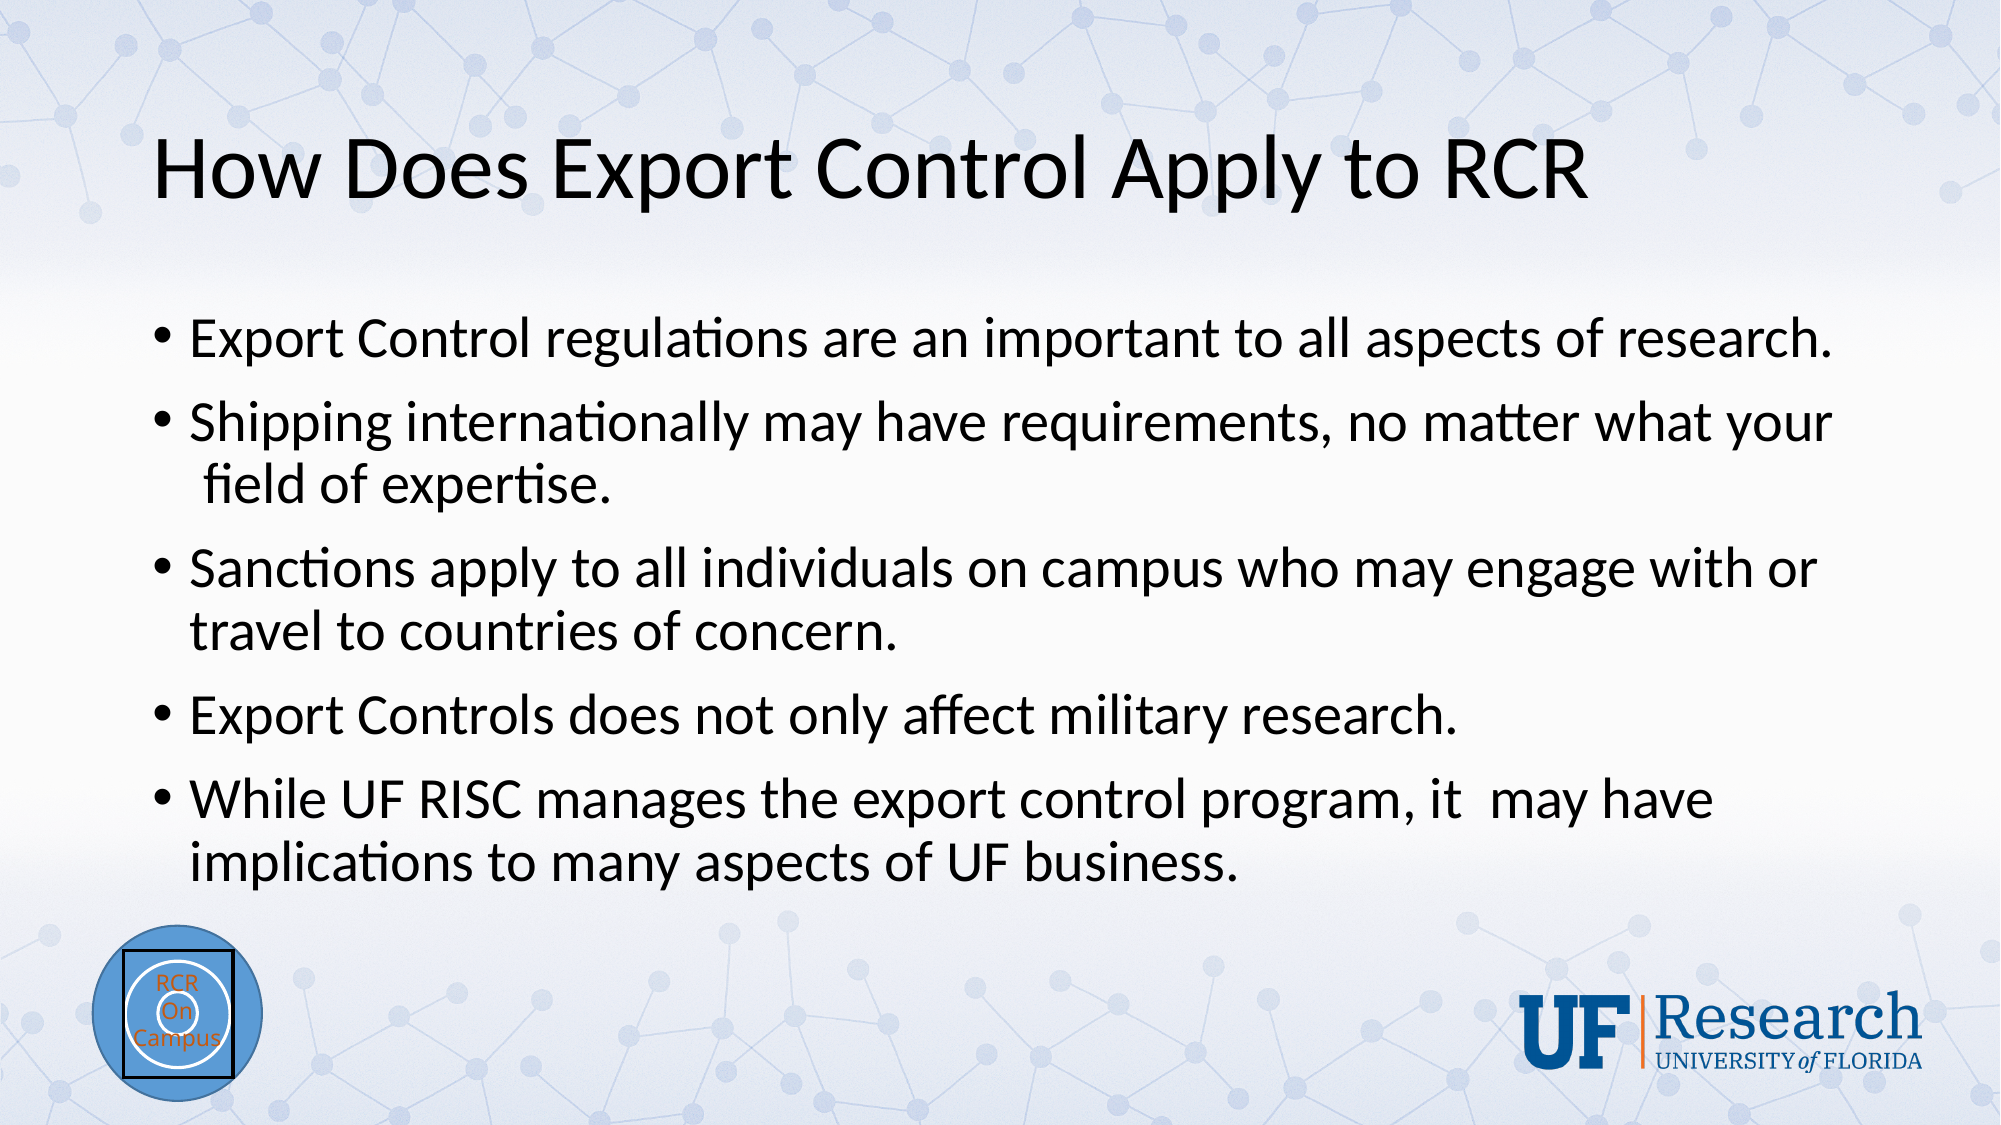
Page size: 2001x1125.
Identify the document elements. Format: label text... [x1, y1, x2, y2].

picture [0, 0, 2001, 1125]
list Export Control regulations are an important to all aspects of research. Shipping internationally may have requirements, no matter what your field of expertise. Sanctions apply to all individuals on campus who may engage with or travel to countries of concern. Export Controls does not only affect military research. While UF RISC manages the export control program, it may have implications to many aspects of UF business. [137, 299, 1863, 1014]
title How Does Export Control Apply to RCR [137, 59, 1863, 278]
